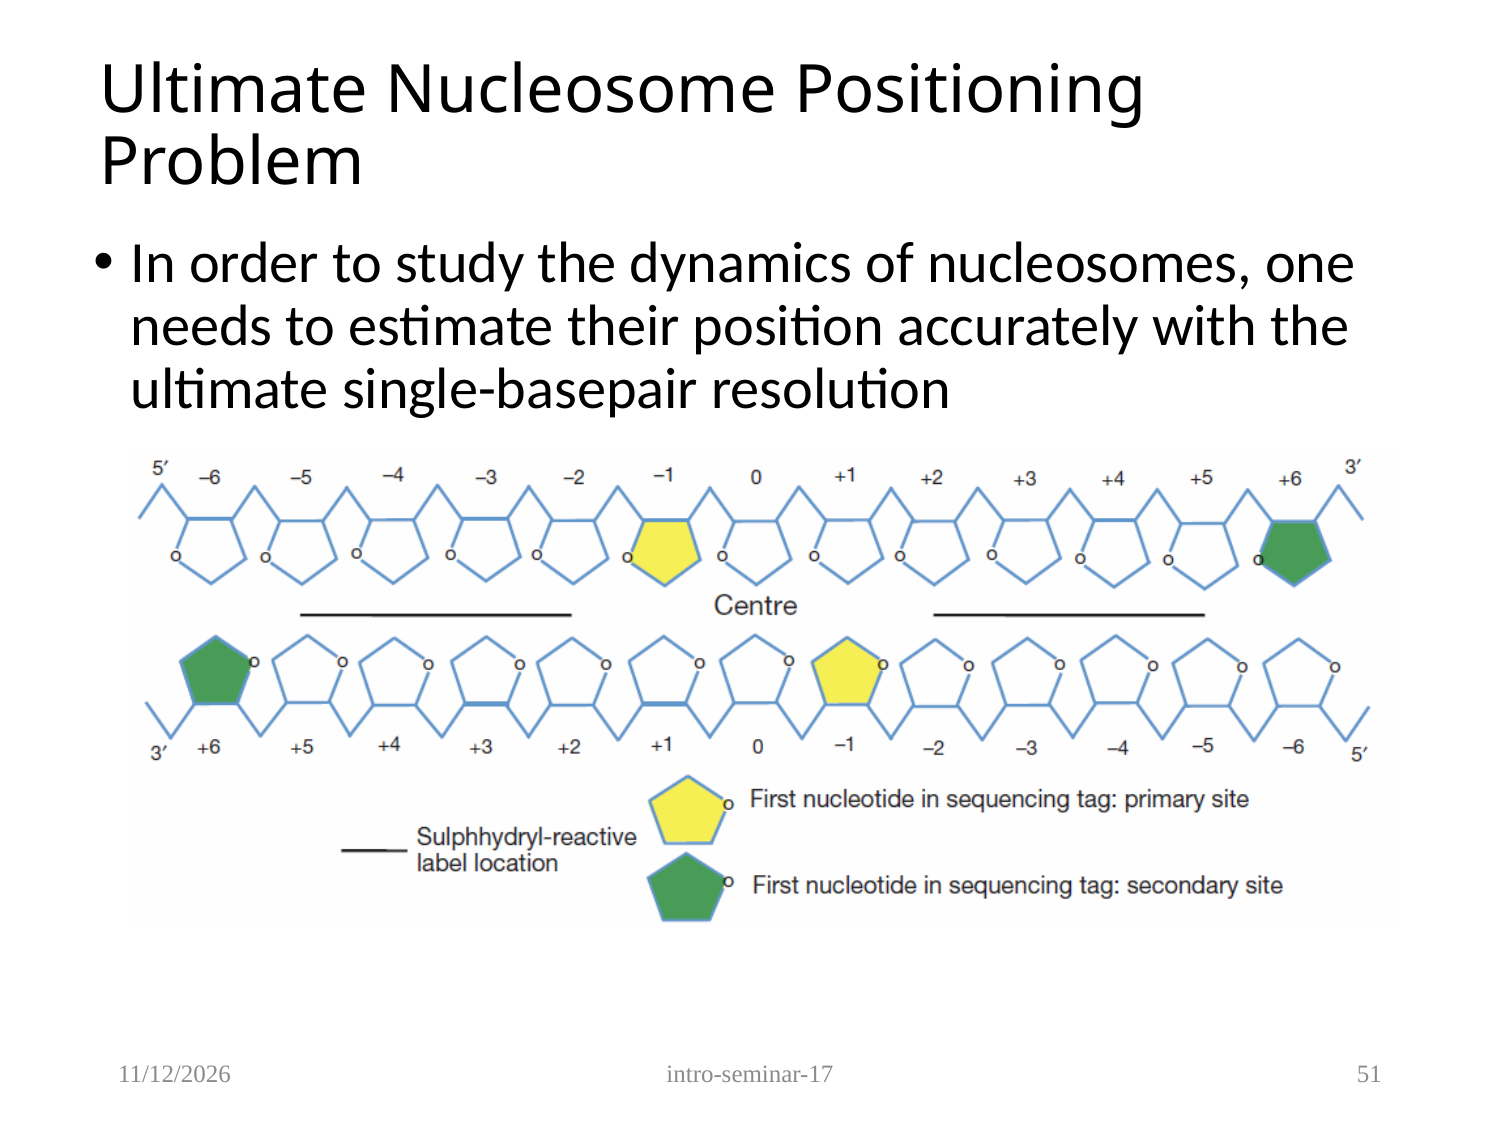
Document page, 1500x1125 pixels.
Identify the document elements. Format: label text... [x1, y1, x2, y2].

picture [131, 449, 1394, 929]
slide_number 51 [1059, 1042, 1397, 1103]
footer intro-seminar-17 [496, 1042, 1004, 1103]
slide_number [103, 1042, 441, 1103]
list In order to study the dynamics of nucleosomes, one needs to estimate their position accurately with the ultimate single-basepair resolution [78, 224, 1401, 807]
title Ultimate Nucleosome Positioning Problem [84, 85, 1388, 170]
